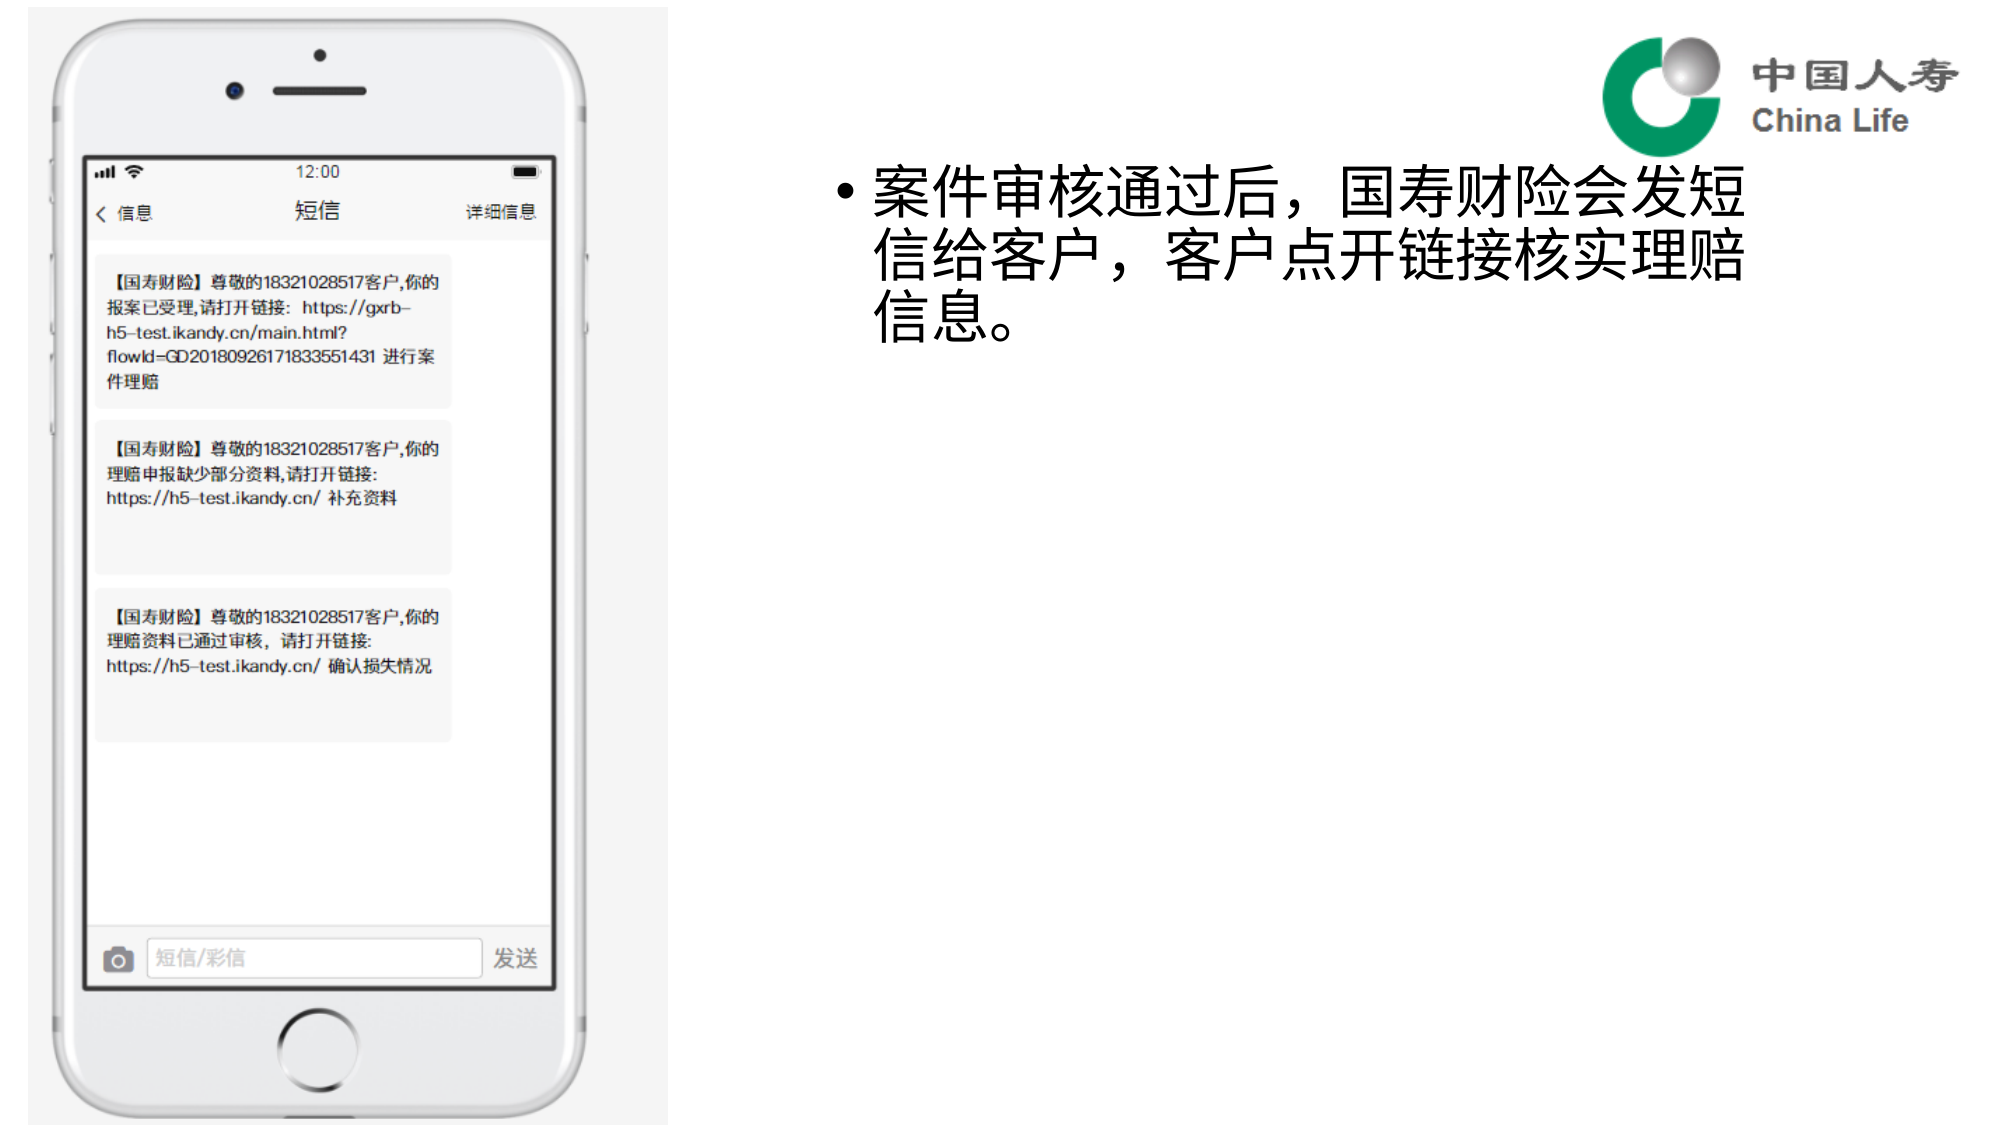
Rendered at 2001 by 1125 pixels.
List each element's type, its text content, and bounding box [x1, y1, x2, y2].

list 案件审核通过后，国寿财险会发短信给客户，客户点开链接核实理赔信息。 [820, 155, 1776, 1073]
picture [1592, 28, 1968, 165]
picture [28, 7, 668, 1125]
